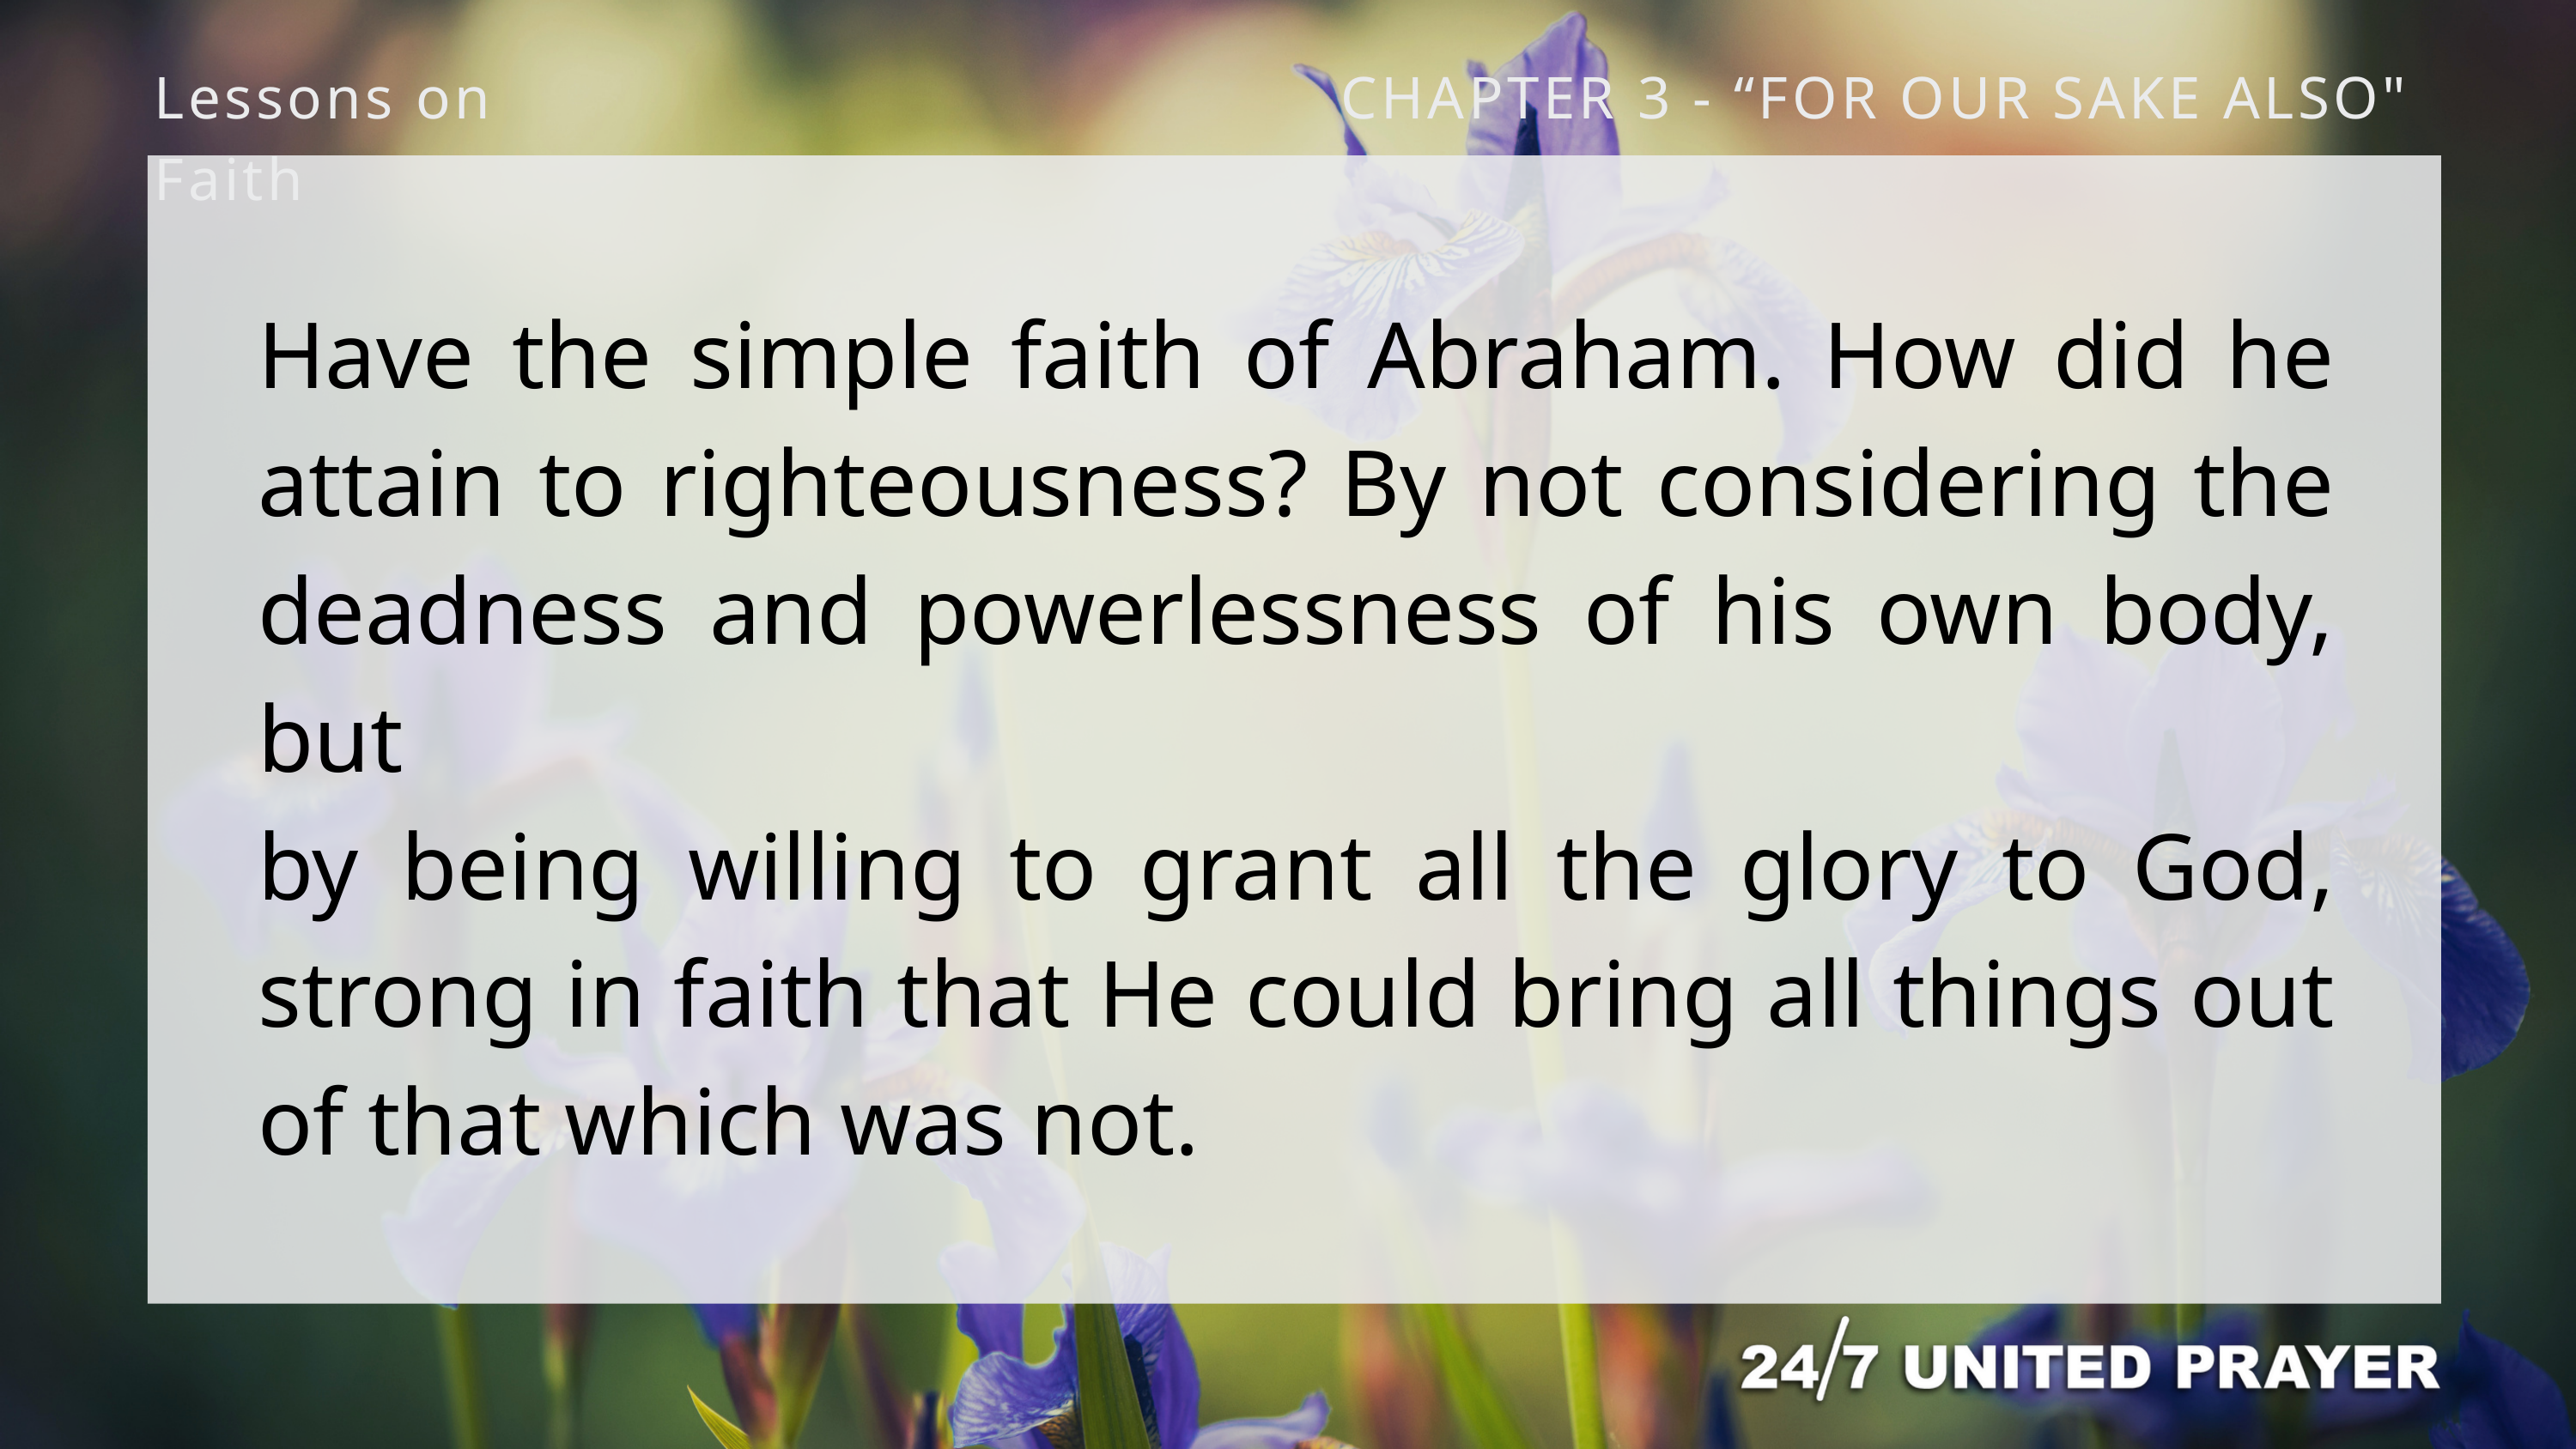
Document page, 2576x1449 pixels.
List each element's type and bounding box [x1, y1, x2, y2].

picture [0, 0, 2576, 1449]
text_box [147, 155, 2442, 1304]
